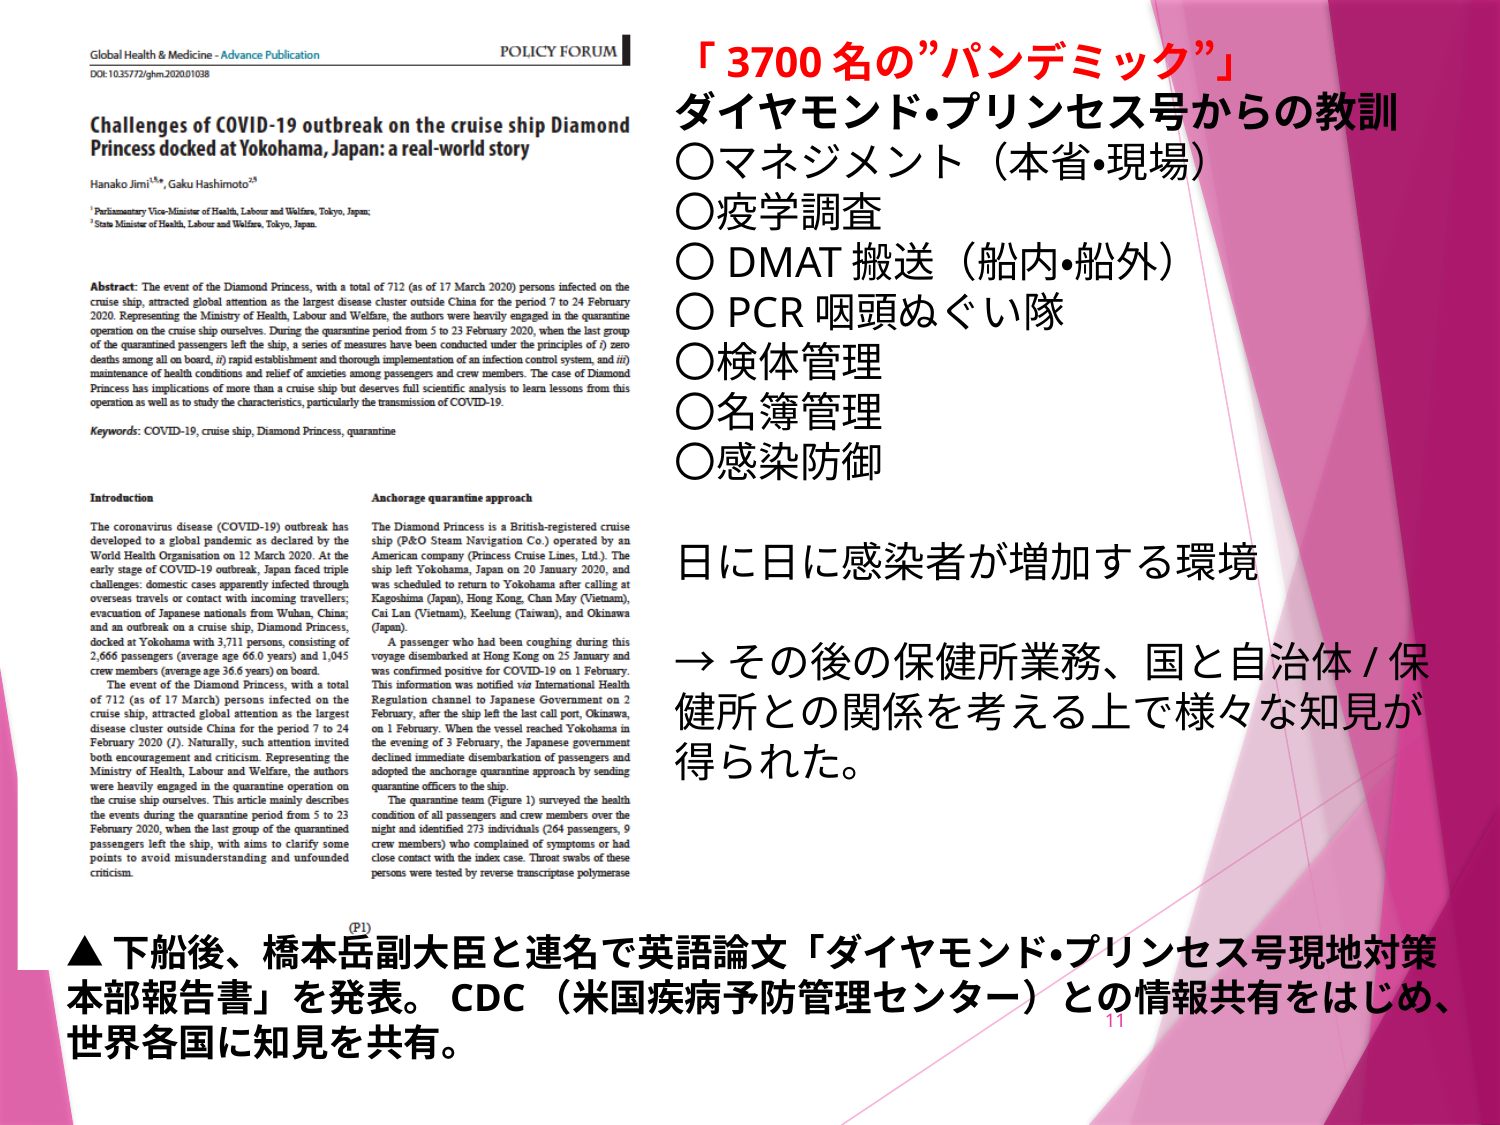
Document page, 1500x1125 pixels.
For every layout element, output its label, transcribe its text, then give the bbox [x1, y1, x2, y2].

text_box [17, 0, 704, 971]
text_box ▲下船後、橋本岳副大臣と連名で英語論文「ダイヤモンド・プリンセス号現地対策本部報告書」を発表。CDC（米国疾病予防管理センター）との情報共有をはじめ、世界各国に知見を共有。 [51, 921, 1477, 1072]
text_box 「3700名の”パンデミック”」 ダイヤモンド・プリンセス号からの教訓 〇マネジメント（本省・現場） 〇疫学調査 〇DMAT搬送（船内・船外） 〇PCR咽頭ぬぐい隊 〇検体管理 〇名簿管理 〇感染防御 日に日に感染者が増加する環境 →その後の保健所業務、国と自治体/保健所との関係を考える上で様々な知見が得られた。 [708, 27, 1477, 793]
